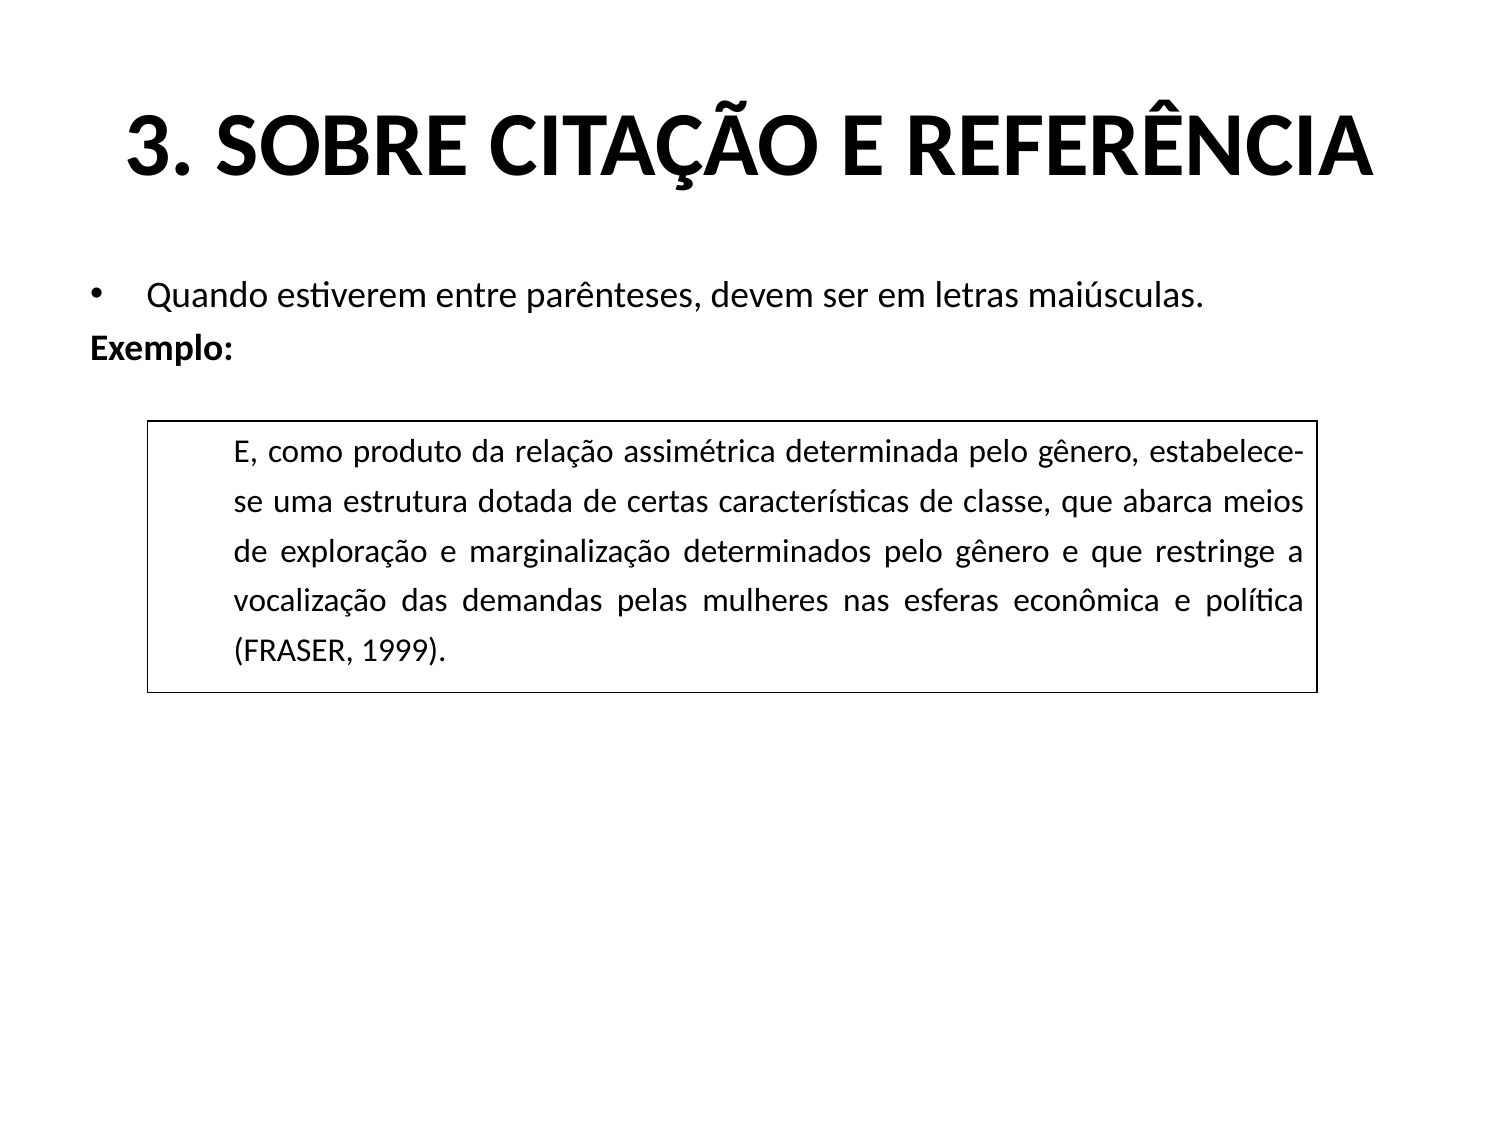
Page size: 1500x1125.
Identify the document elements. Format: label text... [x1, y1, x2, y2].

title 3. Sobre citação e referência [75, 45, 1425, 233]
table_header E, como produto da relação assimétrica determinada pelo gênero, estabelece-se uma estrutura dotada de certas características de classe, que abarca meios de exploração e marginalização determinados pelo gênero e que restringe a vocalização das demandas pelas mulheres nas esferas econômica e política (FRASER, 1999). [148, 422, 1316, 692]
list Quando estiverem entre parênteses, devem ser em letras maiúsculas. Exemplo: [75, 262, 1425, 1005]
